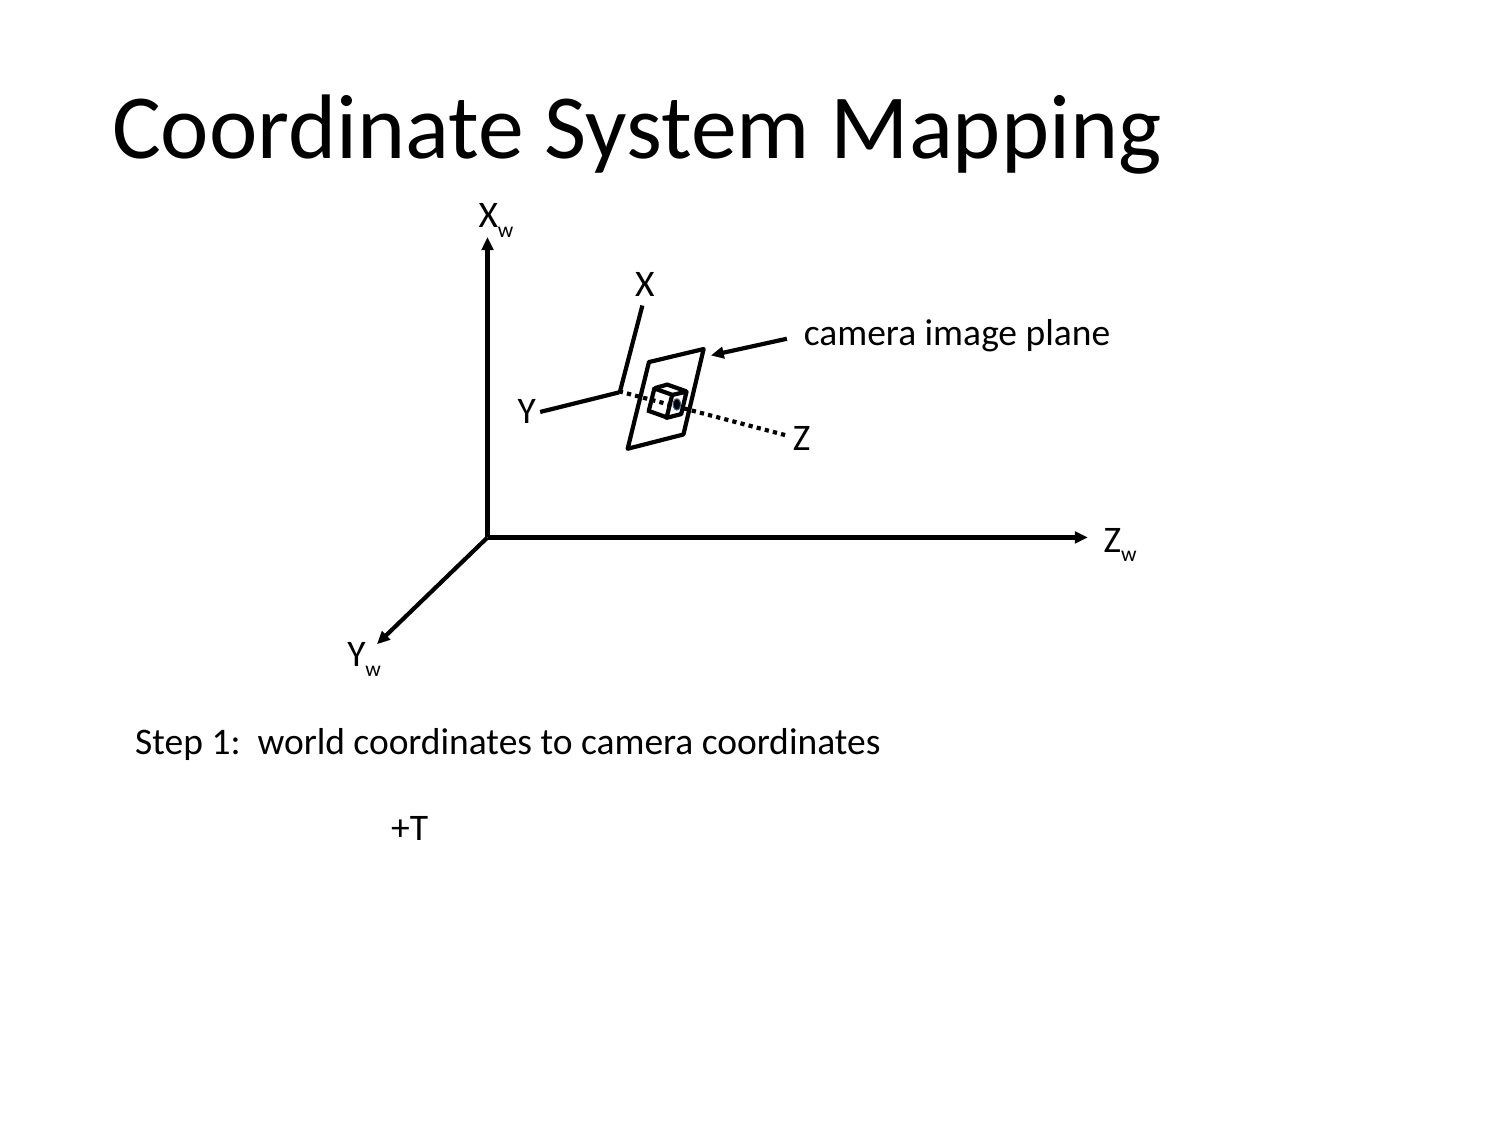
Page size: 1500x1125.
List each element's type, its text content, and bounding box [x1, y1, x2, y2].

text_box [710, 338, 788, 356]
text_box X [620, 251, 670, 312]
text_box Coordinate System Mapping [97, 59, 1179, 185]
text_box Zw [1088, 507, 1152, 574]
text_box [646, 384, 687, 419]
text_box [647, 346, 705, 389]
text_box Step 1: world coordinates to camera coordinates [120, 709, 933, 769]
text_box Yw [332, 621, 396, 688]
text_box Y [502, 379, 551, 439]
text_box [619, 305, 643, 393]
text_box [539, 392, 620, 413]
text_box Xw [463, 183, 529, 249]
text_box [618, 391, 788, 436]
text_box [625, 444, 655, 451]
text_box camera image plane [789, 300, 1126, 361]
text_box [376, 537, 488, 645]
text_box Z [778, 405, 826, 466]
